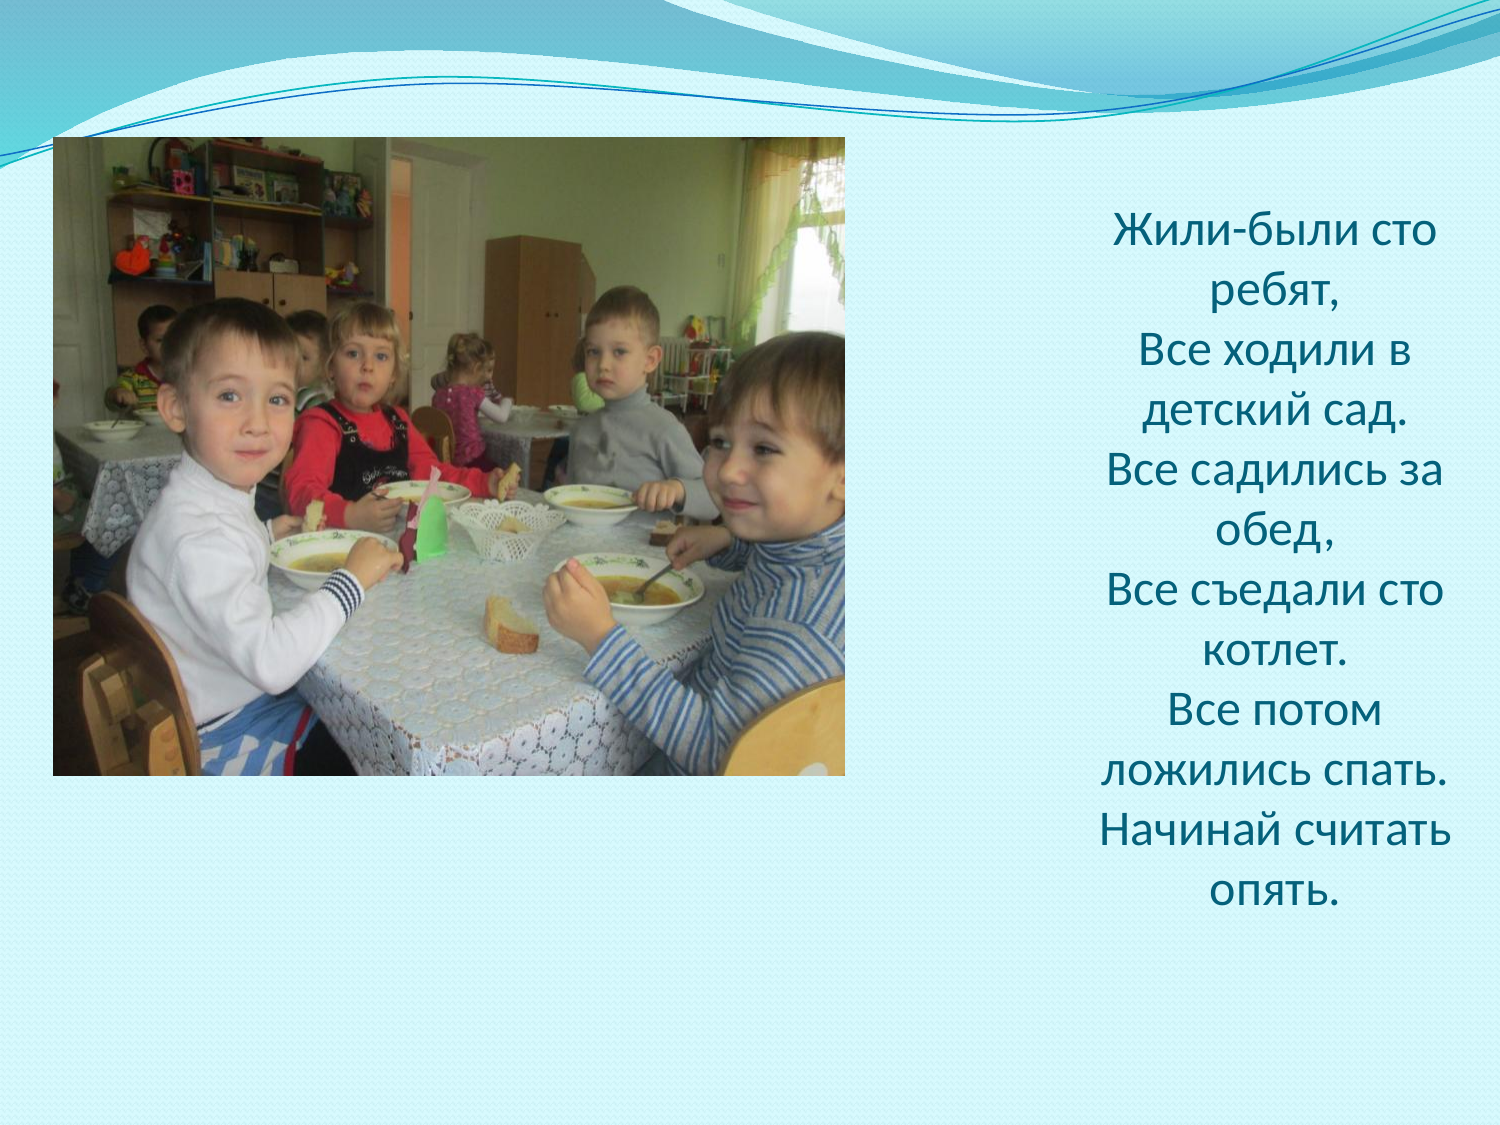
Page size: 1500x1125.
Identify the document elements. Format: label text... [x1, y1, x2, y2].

title Жили-были сто ребят, Все ходили в детский сад. Все садились за обед, Все съедали сто котлет. Все потом ложились спать. Начинай считать опять. [1080, 314, 1471, 976]
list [52, 136, 845, 776]
